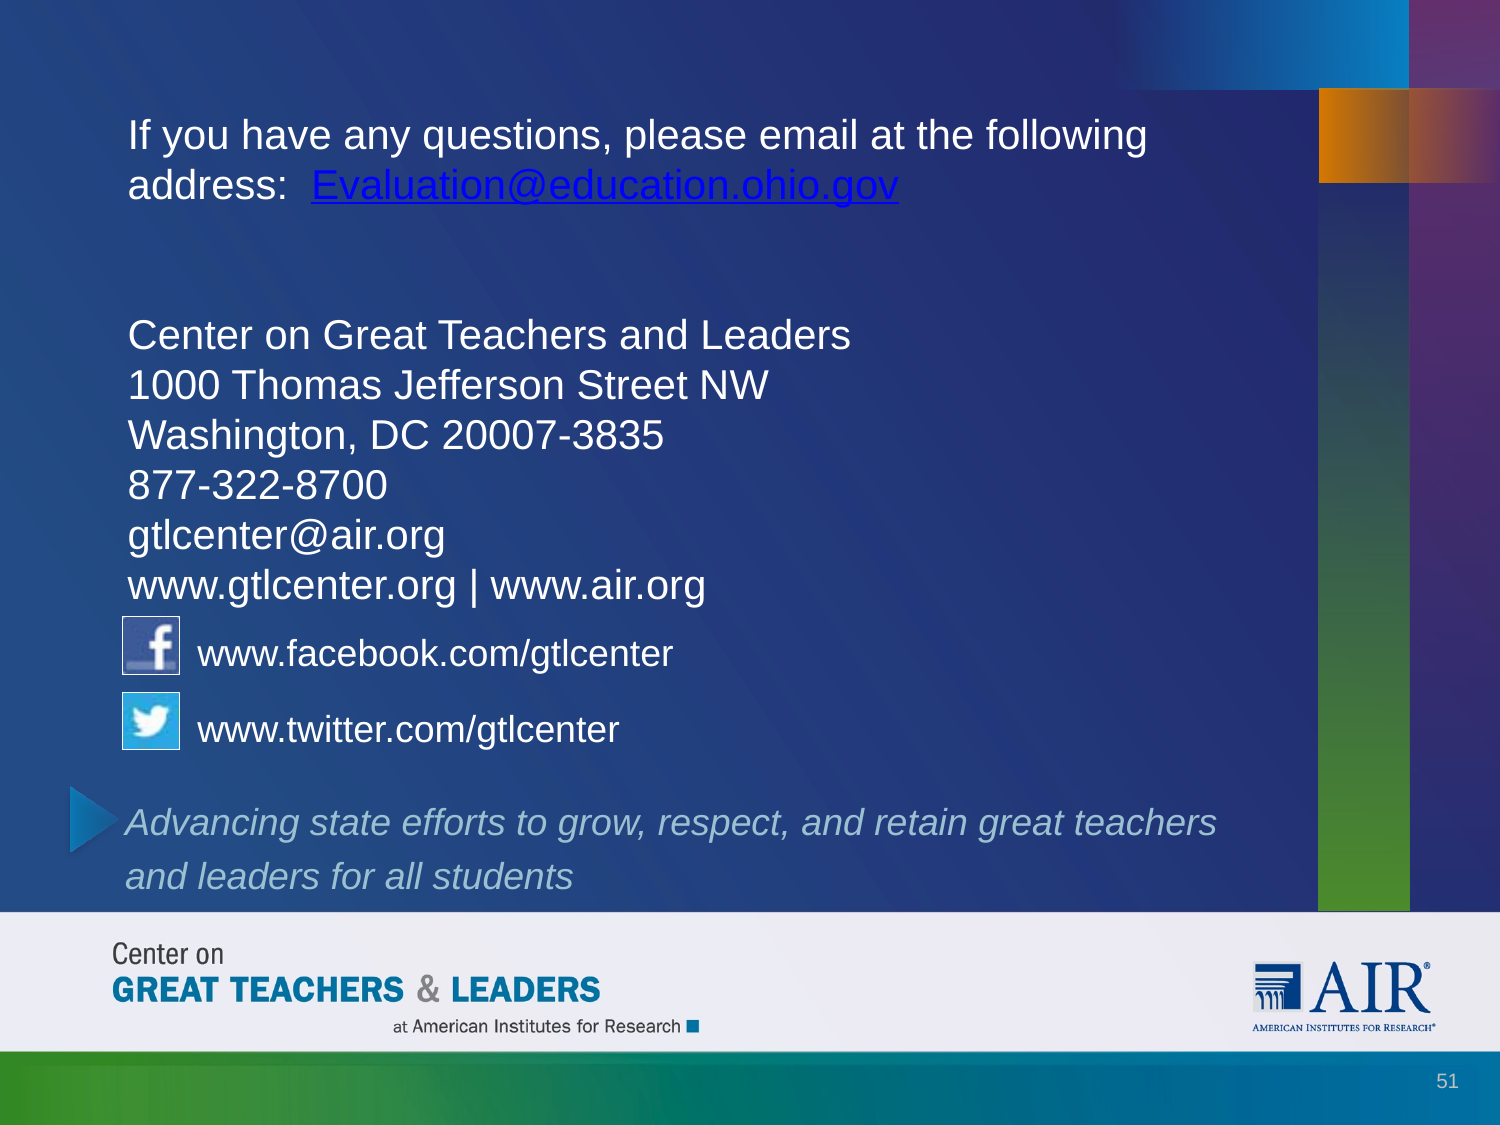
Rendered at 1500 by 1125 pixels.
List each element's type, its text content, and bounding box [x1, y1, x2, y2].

slide_number 51 [1436, 1067, 1462, 1093]
picture [0, 0, 1500, 1125]
list If you have any questions, please email at the following address: Evaluation@education.ohio.gov Center on Great Teachers and Leaders 1000 Thomas Jefferson Street NW Washington, DC 20007-3835 877-322-8700 gtlcenter@air.org www.gtlcenter.org | www.air.org [112, 99, 1314, 589]
